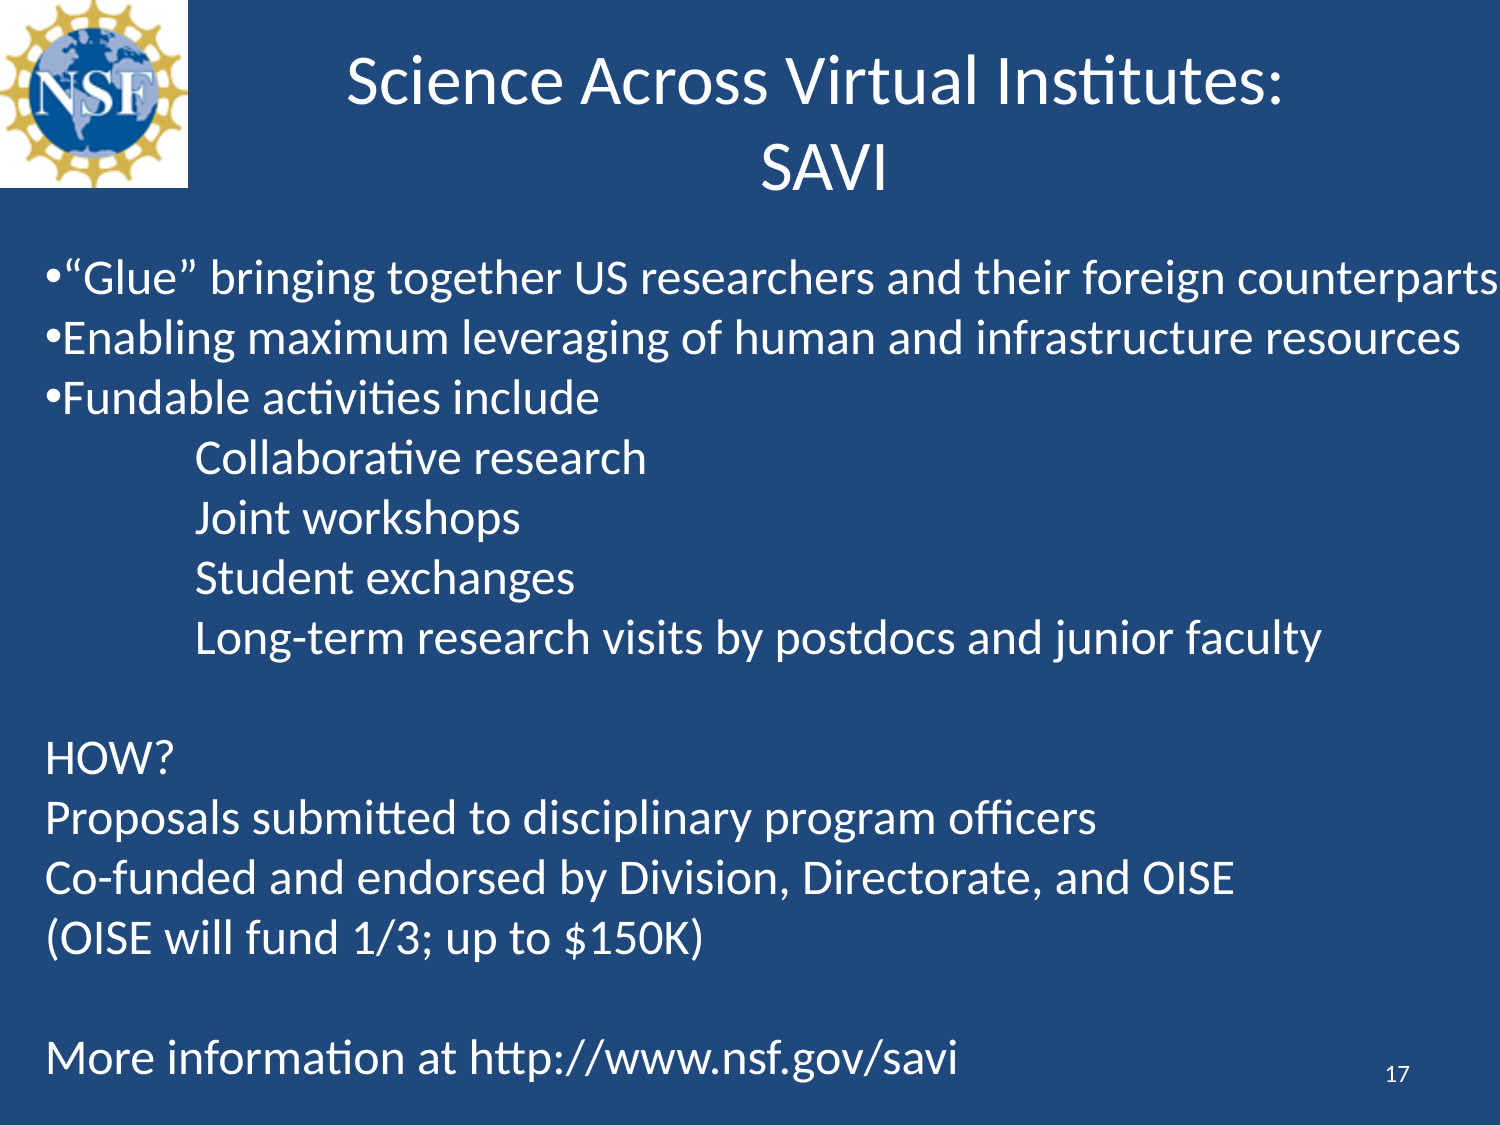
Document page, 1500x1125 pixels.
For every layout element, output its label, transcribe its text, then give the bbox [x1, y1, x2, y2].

text_box “Glue” bringing together US researchers and their foreign counterparts Enabling maximum leveraging of human and infrastructure resources Fundable activities include Collaborative research Joint workshops Student exchanges Long-term research visits by postdocs and junior faculty HOW? Proposals submitted to disciplinary program officers Co-funded and endorsed by Division, Directorate, and OISE (OISE will fund 1/3; up to $150K) More information at http://www.nsf.gov/savi [29, 237, 1500, 1125]
title Science Across Virtual Institutes: SAVI [150, 24, 1500, 213]
picture [0, 0, 188, 188]
